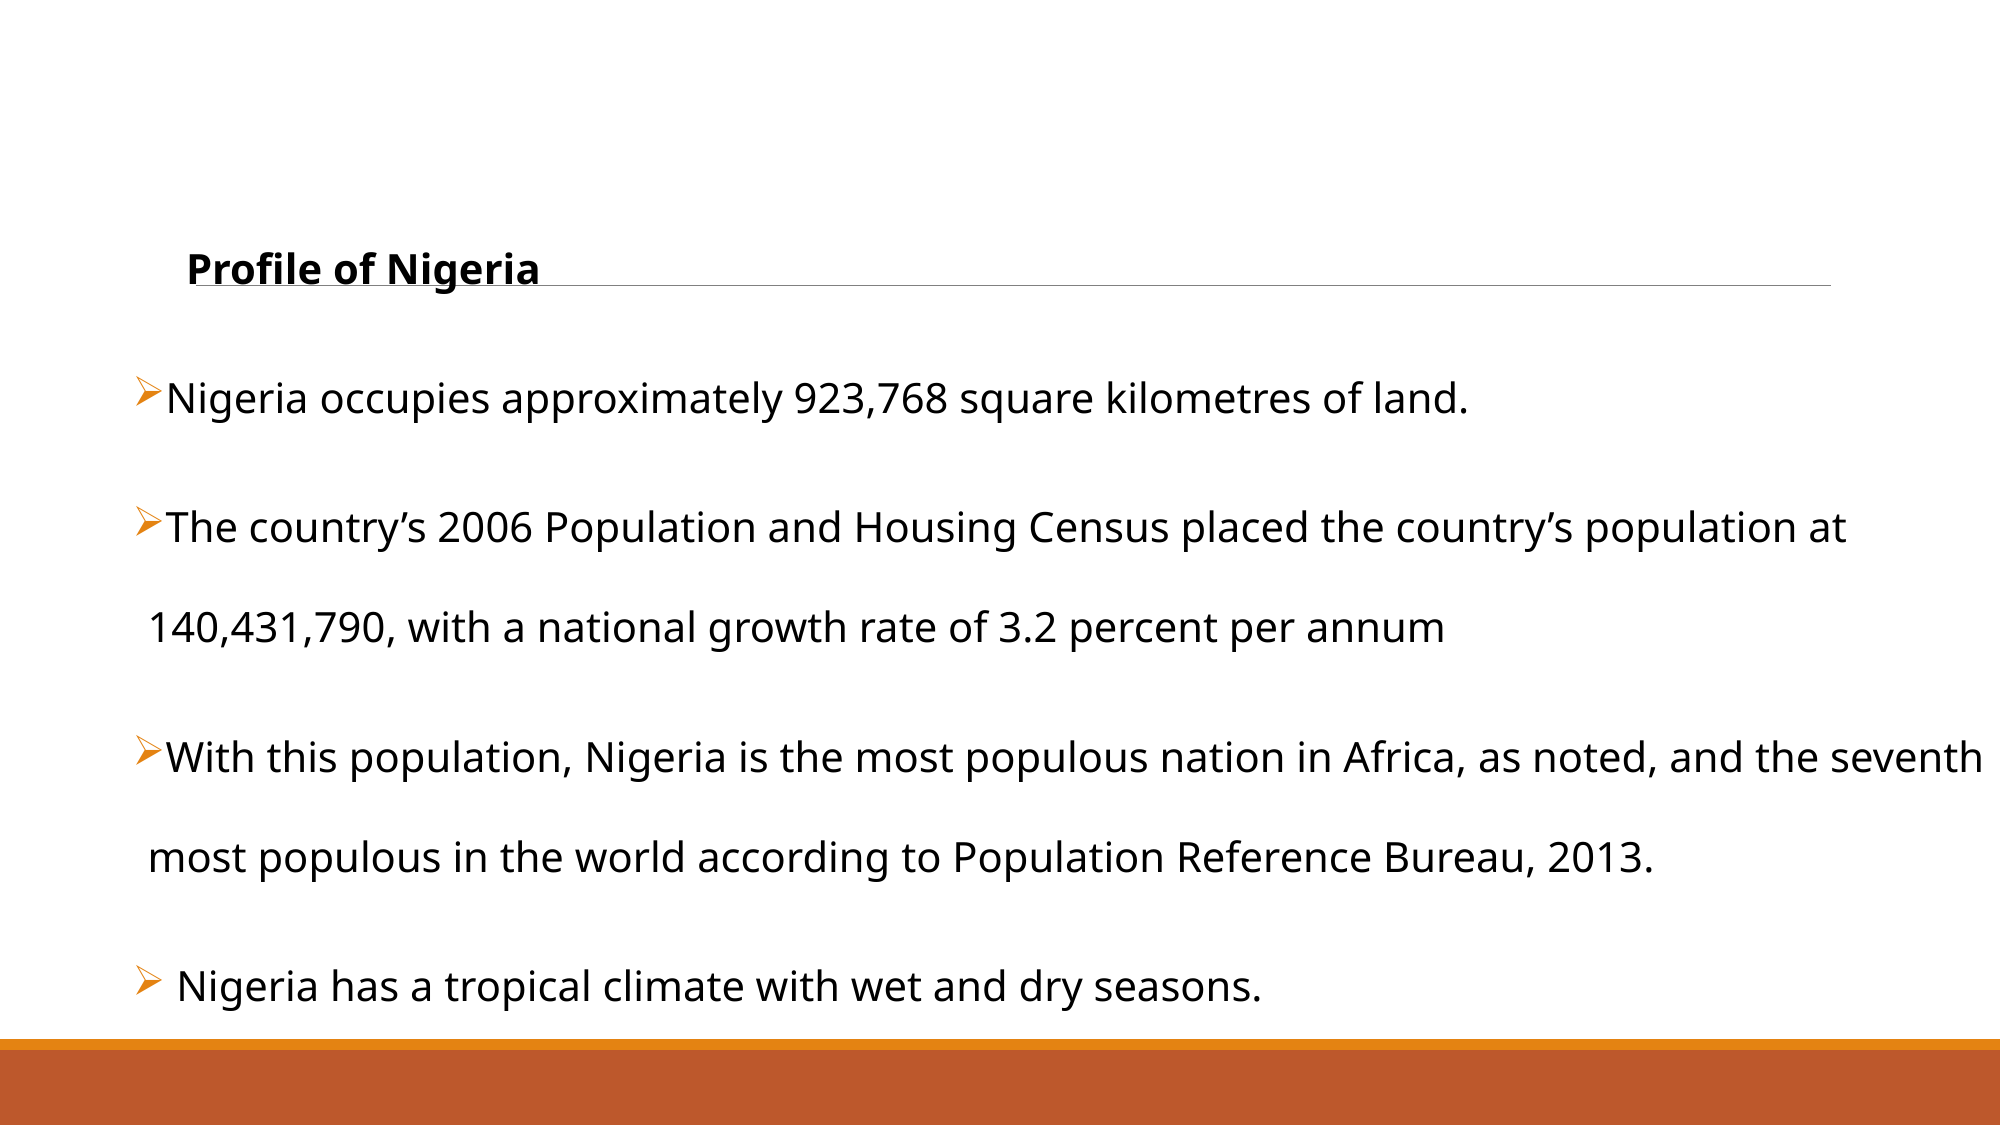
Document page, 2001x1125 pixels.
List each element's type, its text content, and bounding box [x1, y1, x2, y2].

list Profile of Nigeria Nigeria occupies approximately 923,768 square kilometres of land. The country’s 2006 Population and Housing Census placed the country’s population at 140,431,790, with a national growth rate of 3.2 percent per annum With this population, Nigeria is the most populous nation in Africa, as noted, and the seventh most populous in the world according to Population Reference Bureau, 2013. Nigeria has a tropical climate with wet and dry seasons. [132, 184, 2000, 1026]
